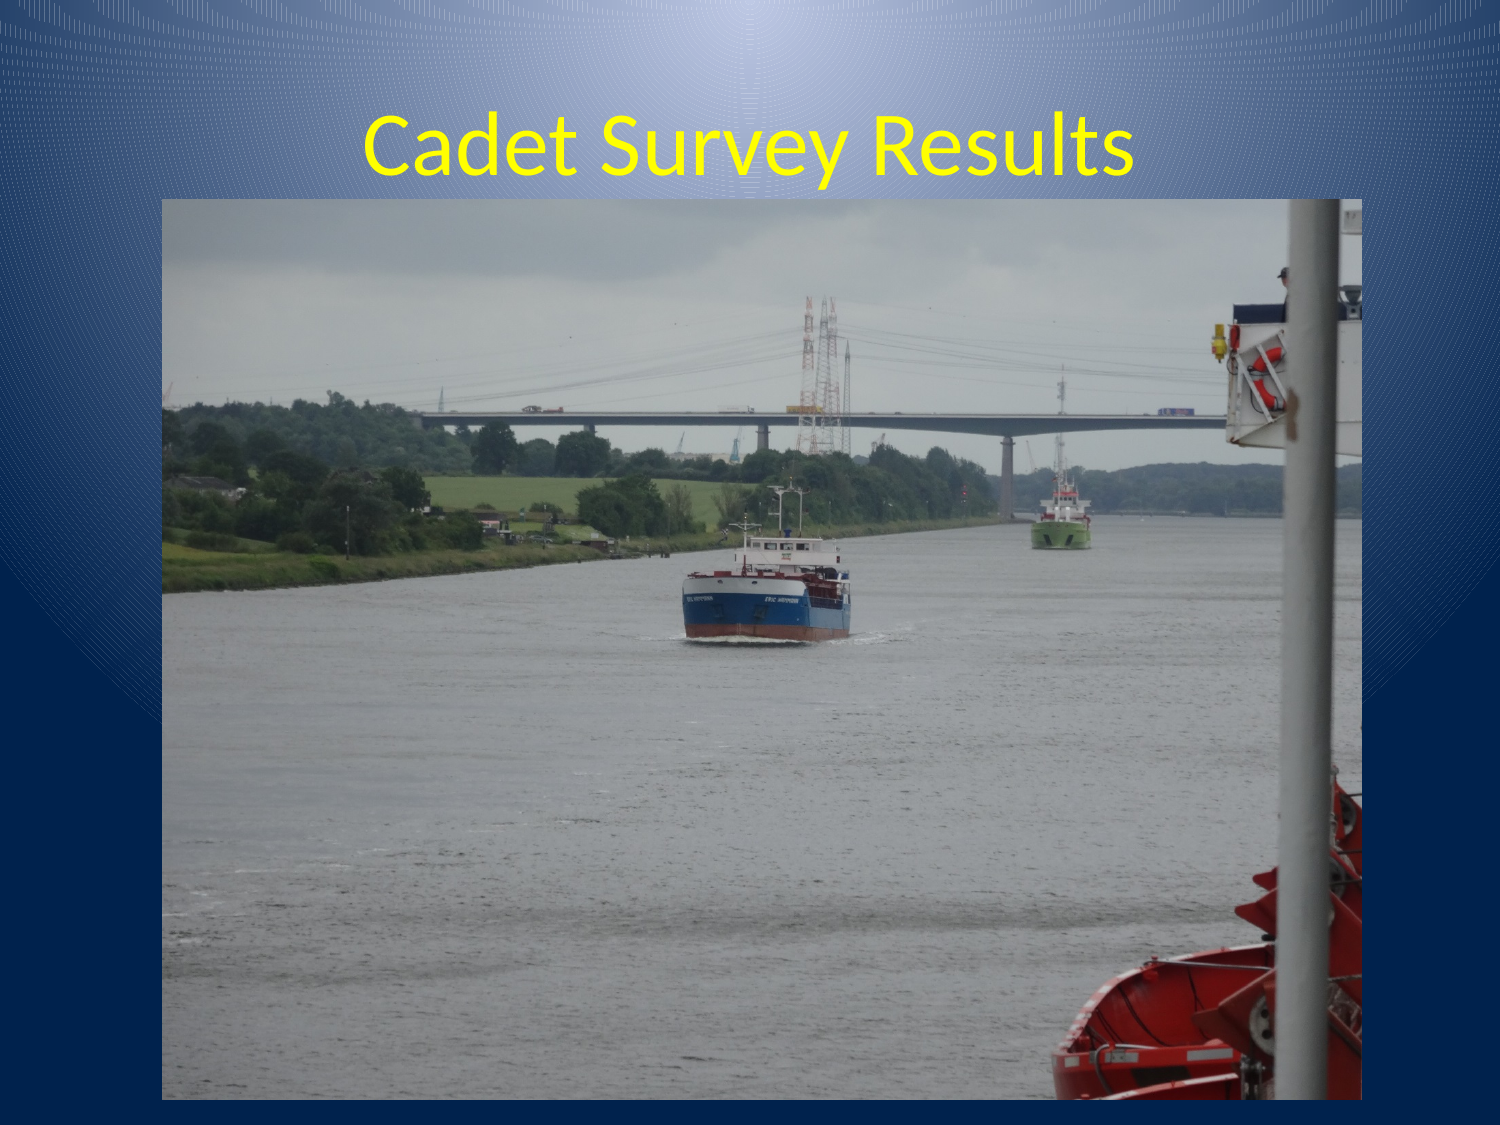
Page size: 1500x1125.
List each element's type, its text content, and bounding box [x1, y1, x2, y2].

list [162, 199, 1362, 1100]
title Cadet Survey Results [75, 45, 1425, 233]
